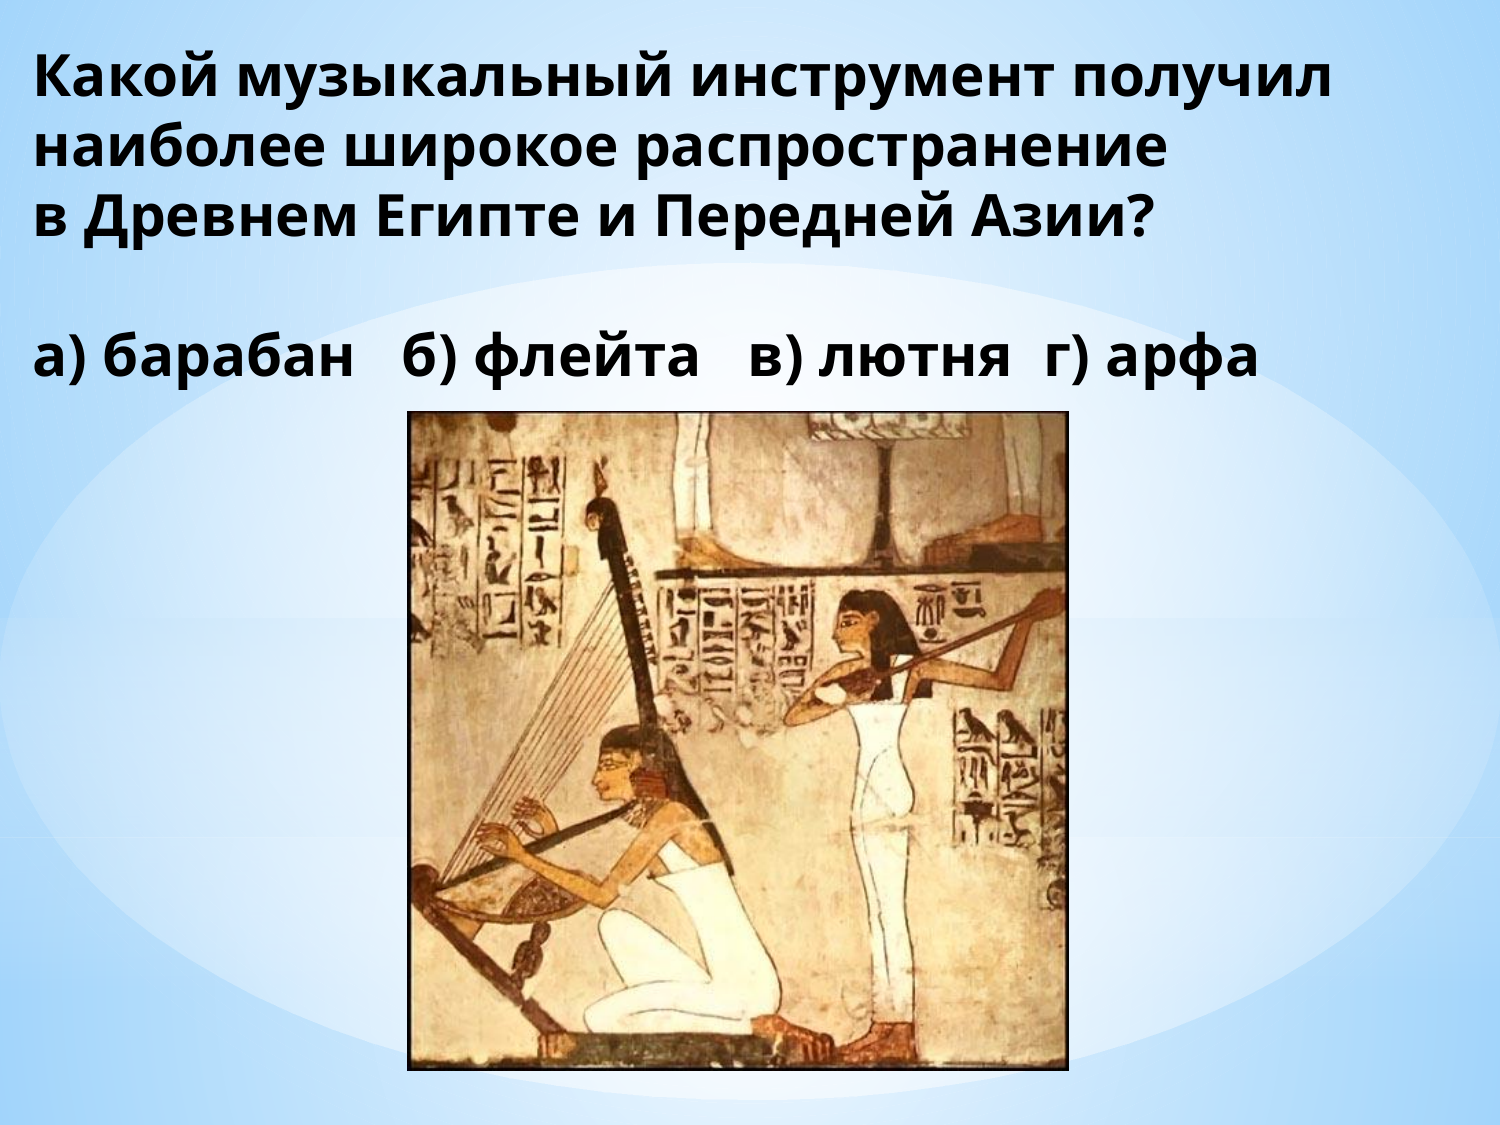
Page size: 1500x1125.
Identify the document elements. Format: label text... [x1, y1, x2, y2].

title Какой музыкальный инструмент получил наиболее широкое распространение в Древнем Египте и Передней Азии? а) барабан б) флейта в) лютня г) арфа [17, 30, 1483, 374]
picture [407, 411, 1070, 1071]
